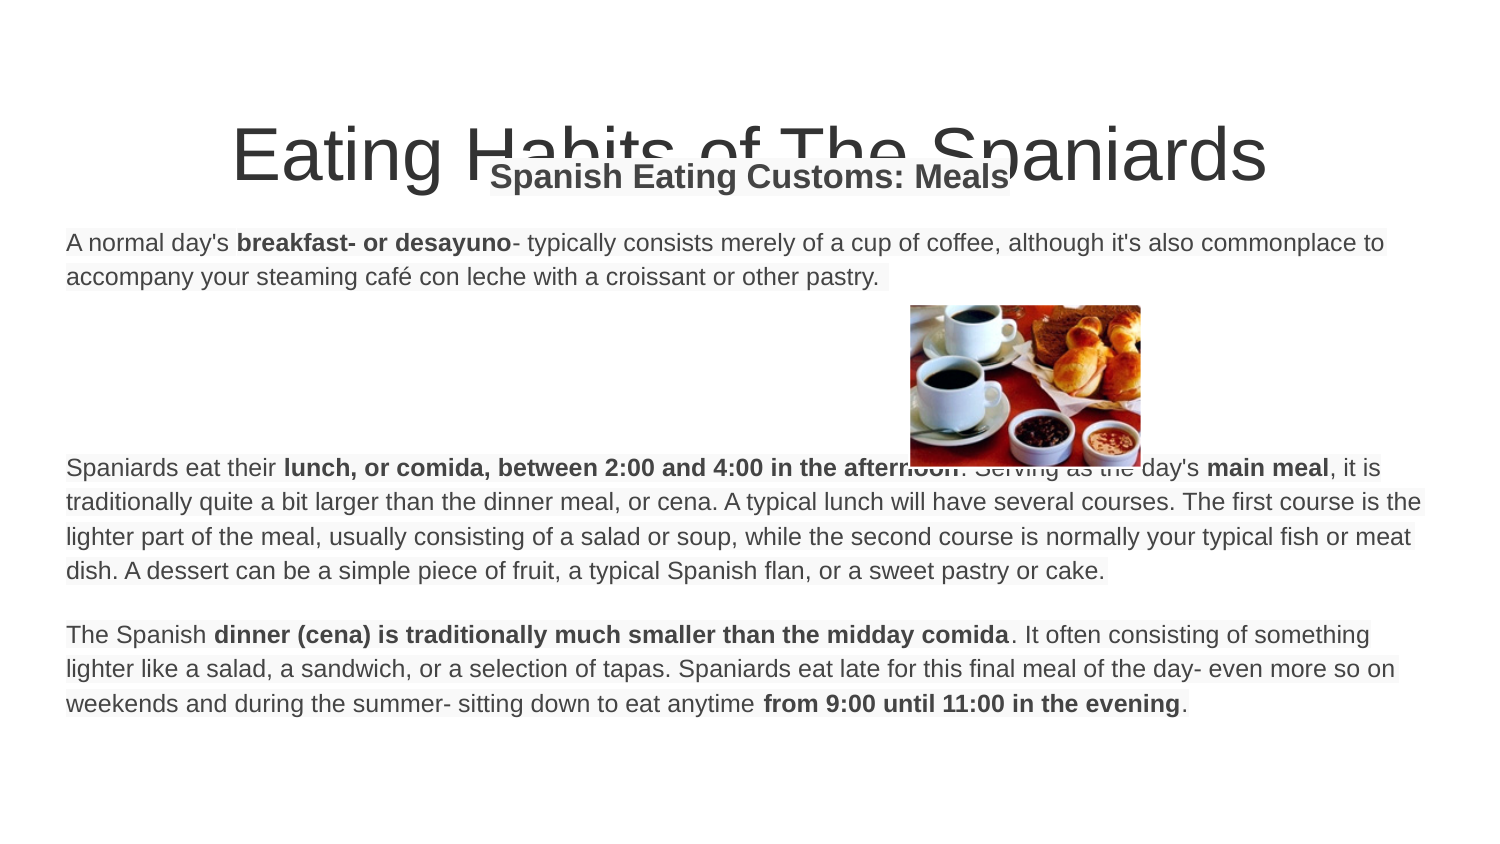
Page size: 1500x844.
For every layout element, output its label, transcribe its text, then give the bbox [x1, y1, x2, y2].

picture [908, 303, 1143, 469]
list Spanish Eating Customs: Meals A normal day's breakfast- or desayuno- typically consists merely of a cup of coffee, although it's also commonplace to accompany your steaming café con leche with a croissant or other pastry. Spaniards eat their lunch, or comida, between 2:00 and 4:00 in the afternoon. Serving as the day's main meal, it is traditionally quite a bit larger than the dinner meal, or cena. A typical lunch will have several courses. The first course is the lighter part of the meal, usually consisting of a salad or soup, while the second course is normally your typical fish or meat dish. A dessert can be a simple piece of fruit, a typical Spanish flan, or a sweet pastry or cake. The Spanish dinner (cena) is traditionally much smaller than the midday comida. It often consisting of something lighter like a salad, a sandwich, or a selection of tapas. Spaniards eat late for this final meal of the day- even more so on weekends and during the summer- sitting down to eat anytime from 9:00 until 11:00 in the evening. [51, 141, 1449, 703]
title Eating Habits of The Spaniards [51, 76, 1449, 141]
